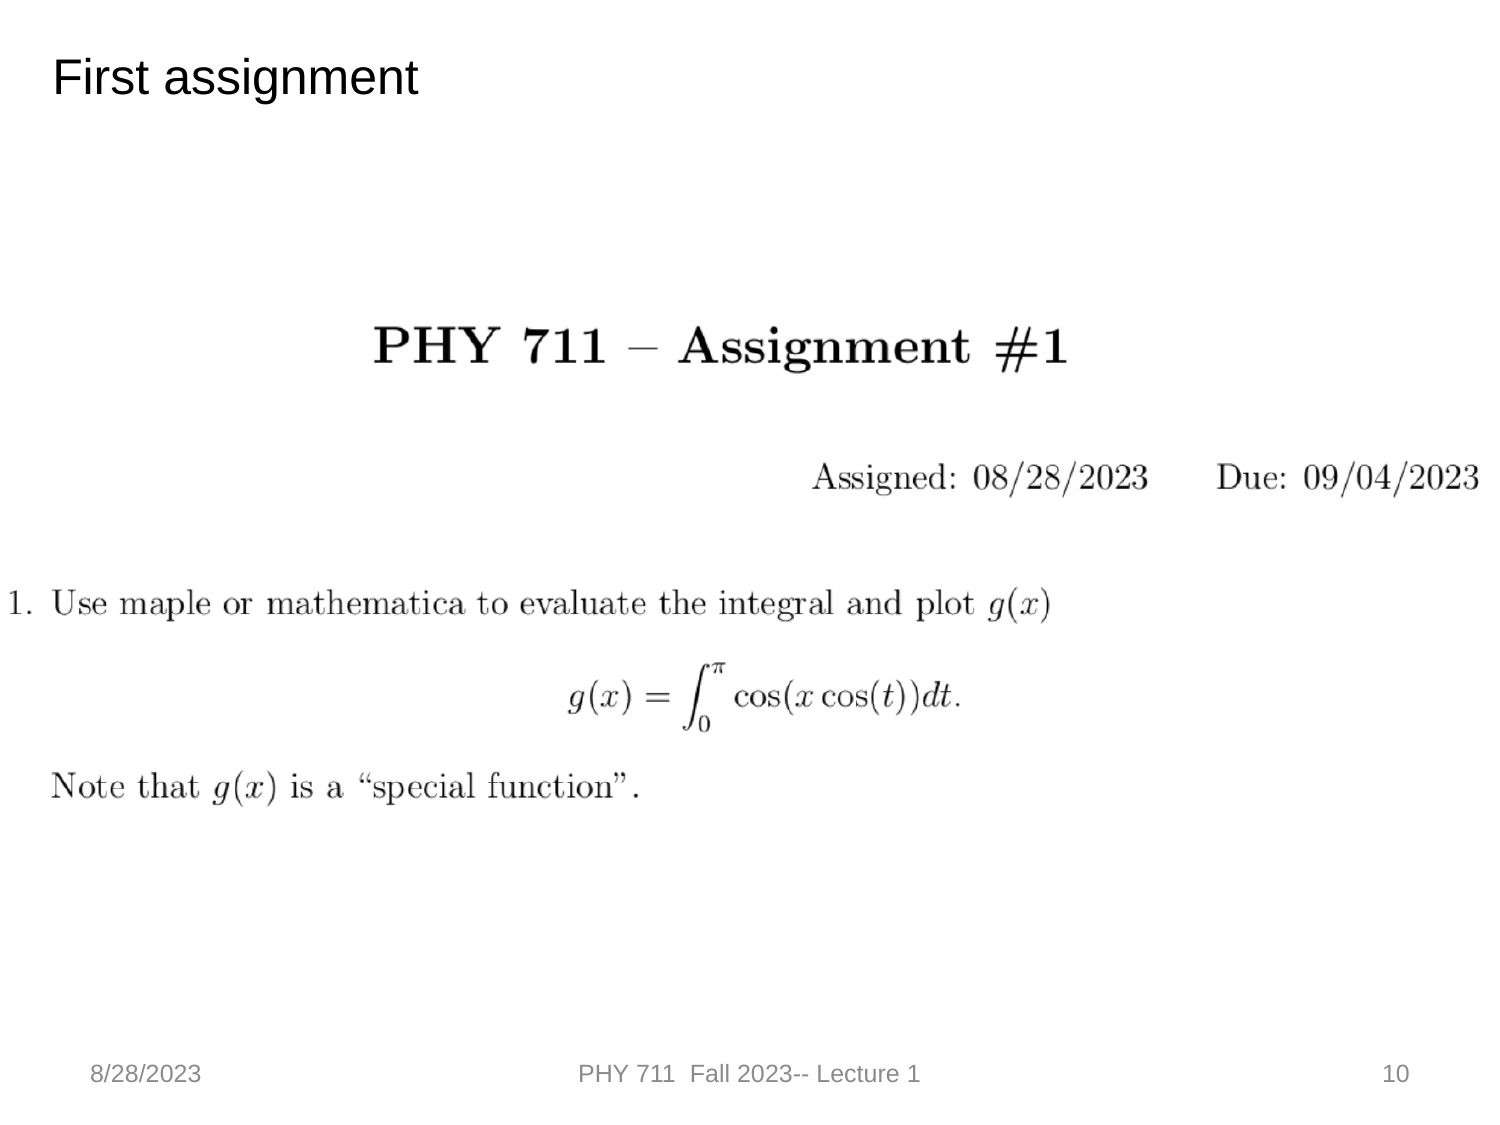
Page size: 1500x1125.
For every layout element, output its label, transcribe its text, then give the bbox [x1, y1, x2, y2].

slide_number 10 [1074, 1042, 1425, 1103]
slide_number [75, 1042, 425, 1103]
footer PHY 711 Fall 2023-- Lecture 1 [512, 1042, 988, 1103]
text_box First assignment [37, 37, 1275, 113]
picture [0, 286, 1500, 839]
